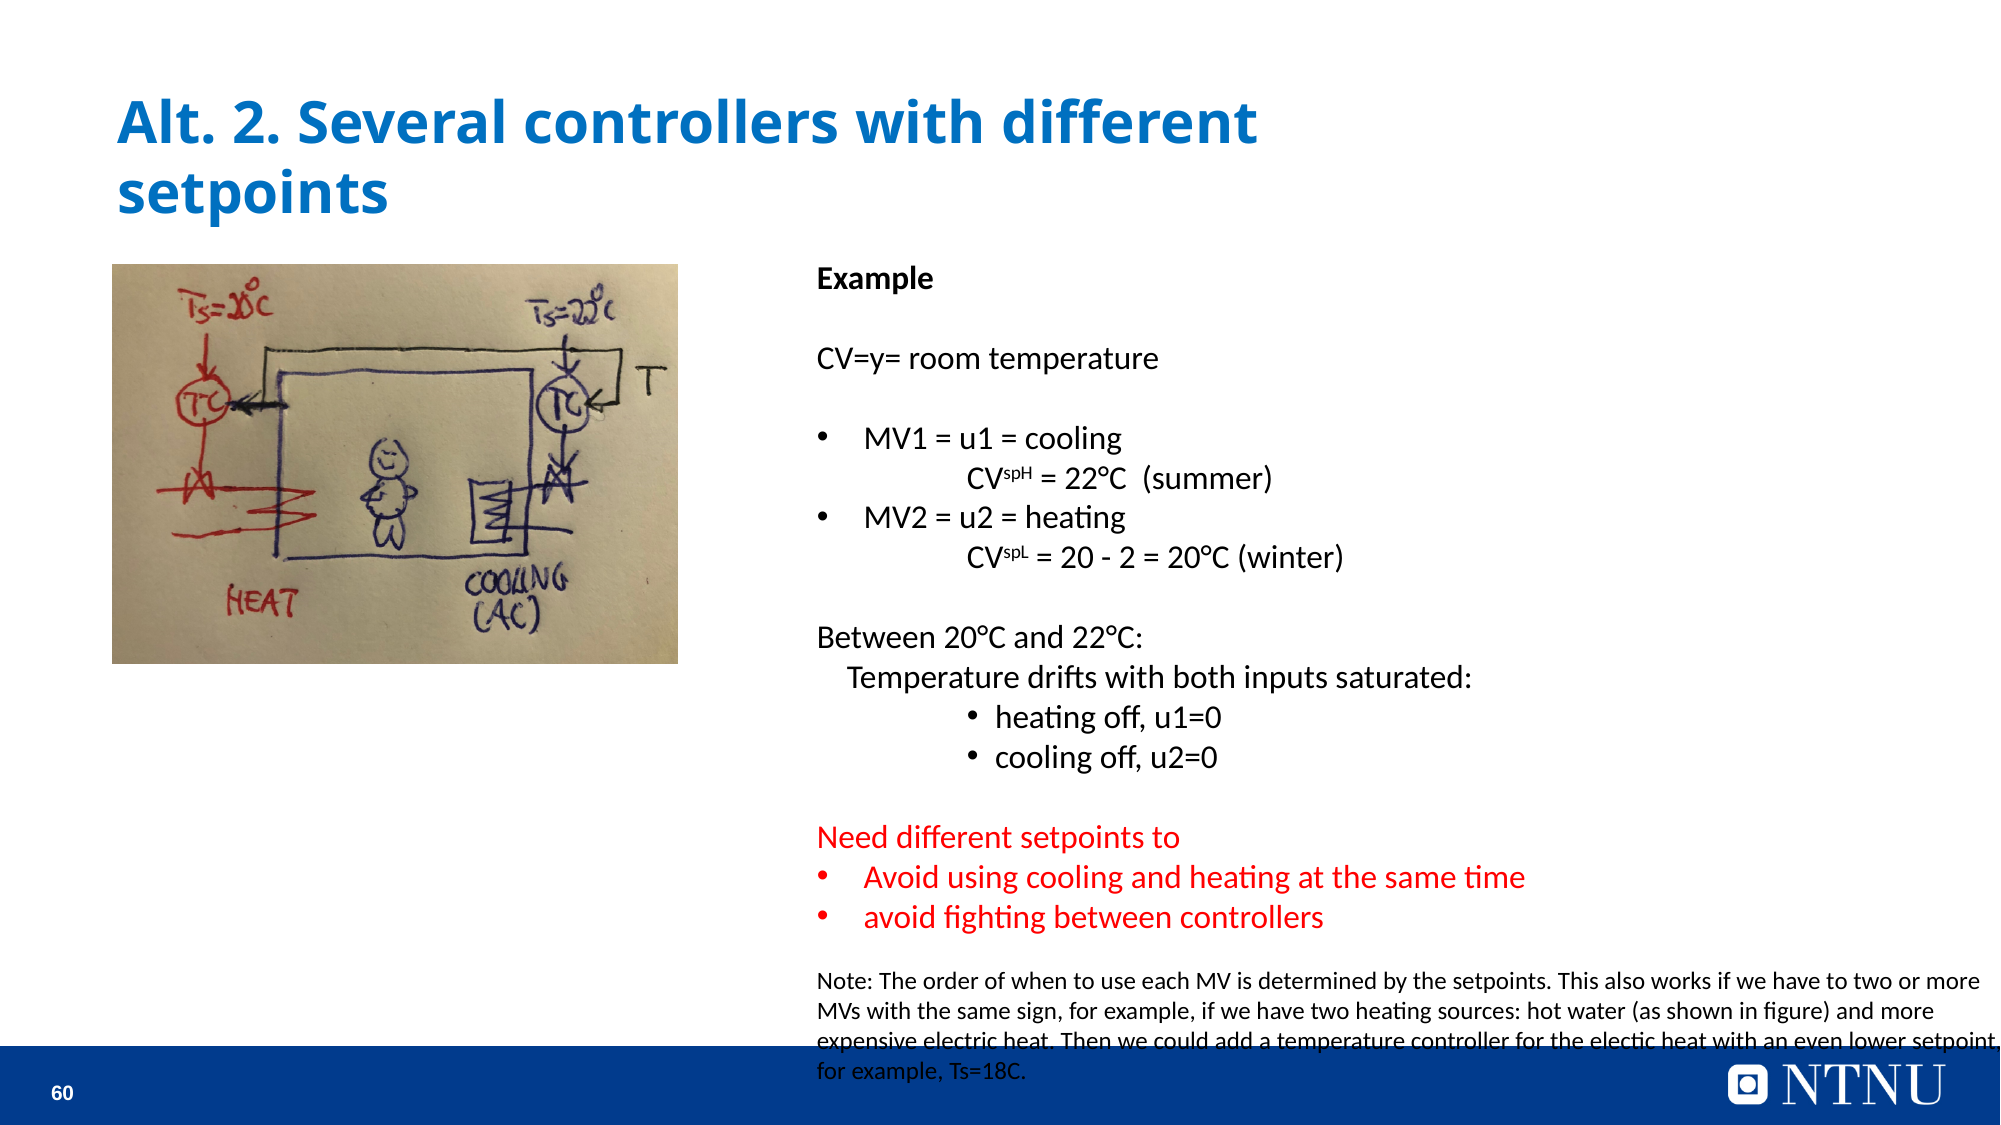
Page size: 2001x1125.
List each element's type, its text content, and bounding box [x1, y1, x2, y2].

title Alt. 2. Several controllers with different setpoints [102, 61, 1453, 249]
text_box Example CV=y= room temperature MV1 = u1 = cooling CVspH = 22°C (summer) MV2 = u2 = heating CVspL = 20 - 2 = 20°C (winter) Between 20°C and 22°C: Temperature drifts with both inputs saturated: heating off, u1=0 cooling off, u2=0 Need different setpoints to Avoid using cooling and heating at the same time avoid fighting between controllers Note: The order of when to use each MV is determined by the setpoints. This also works if we have to two or more MVs with the same sign, for example, if we have two heating sources: hot water (as shown in figure) and more expensive electric heat. Then we could add a temperature controller for the electic heat with an even lower setpoint, for example, Ts=18C. [802, 248, 2000, 1125]
picture [0, 1046, 802, 1125]
picture [112, 264, 678, 664]
